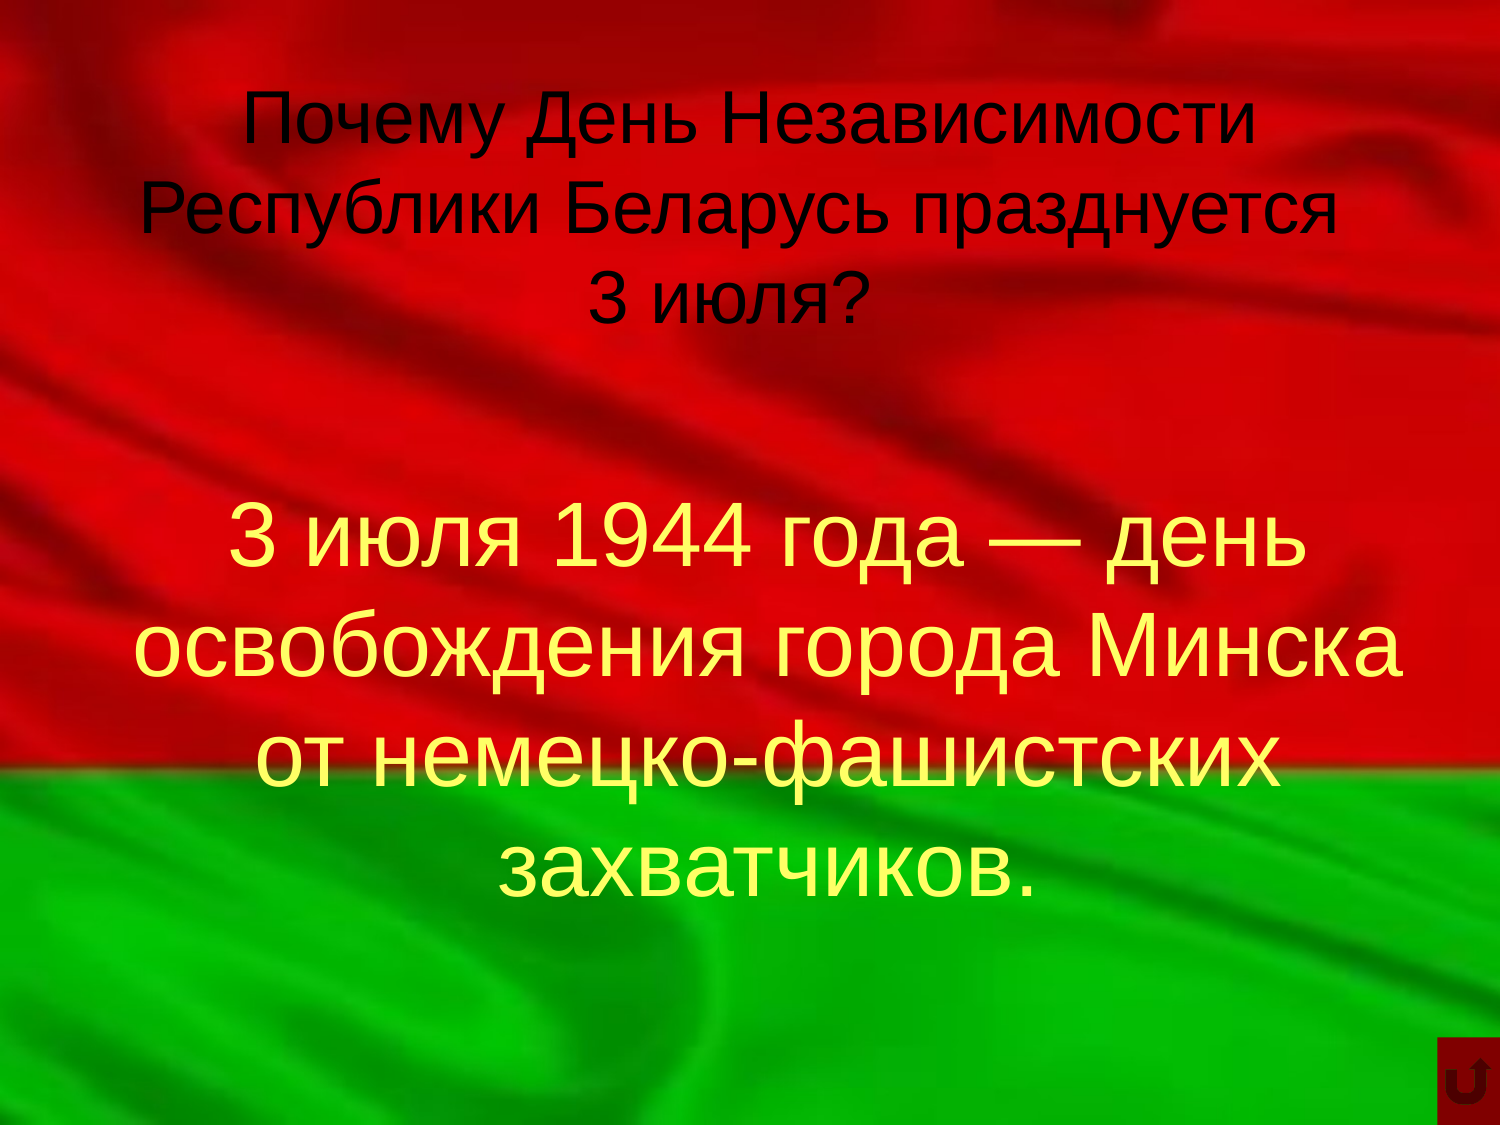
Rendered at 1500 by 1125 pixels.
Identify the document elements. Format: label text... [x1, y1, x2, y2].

picture [0, 0, 1500, 1125]
text_box Почему День Независимости Республики Беларусь празднуется 3 июля? [37, 60, 1463, 346]
text_box 3 июля 1944 года — день освобождения города Минска от немецко-фашистских захватчиков. [75, 467, 1463, 923]
text_box [1437, 1037, 1500, 1125]
